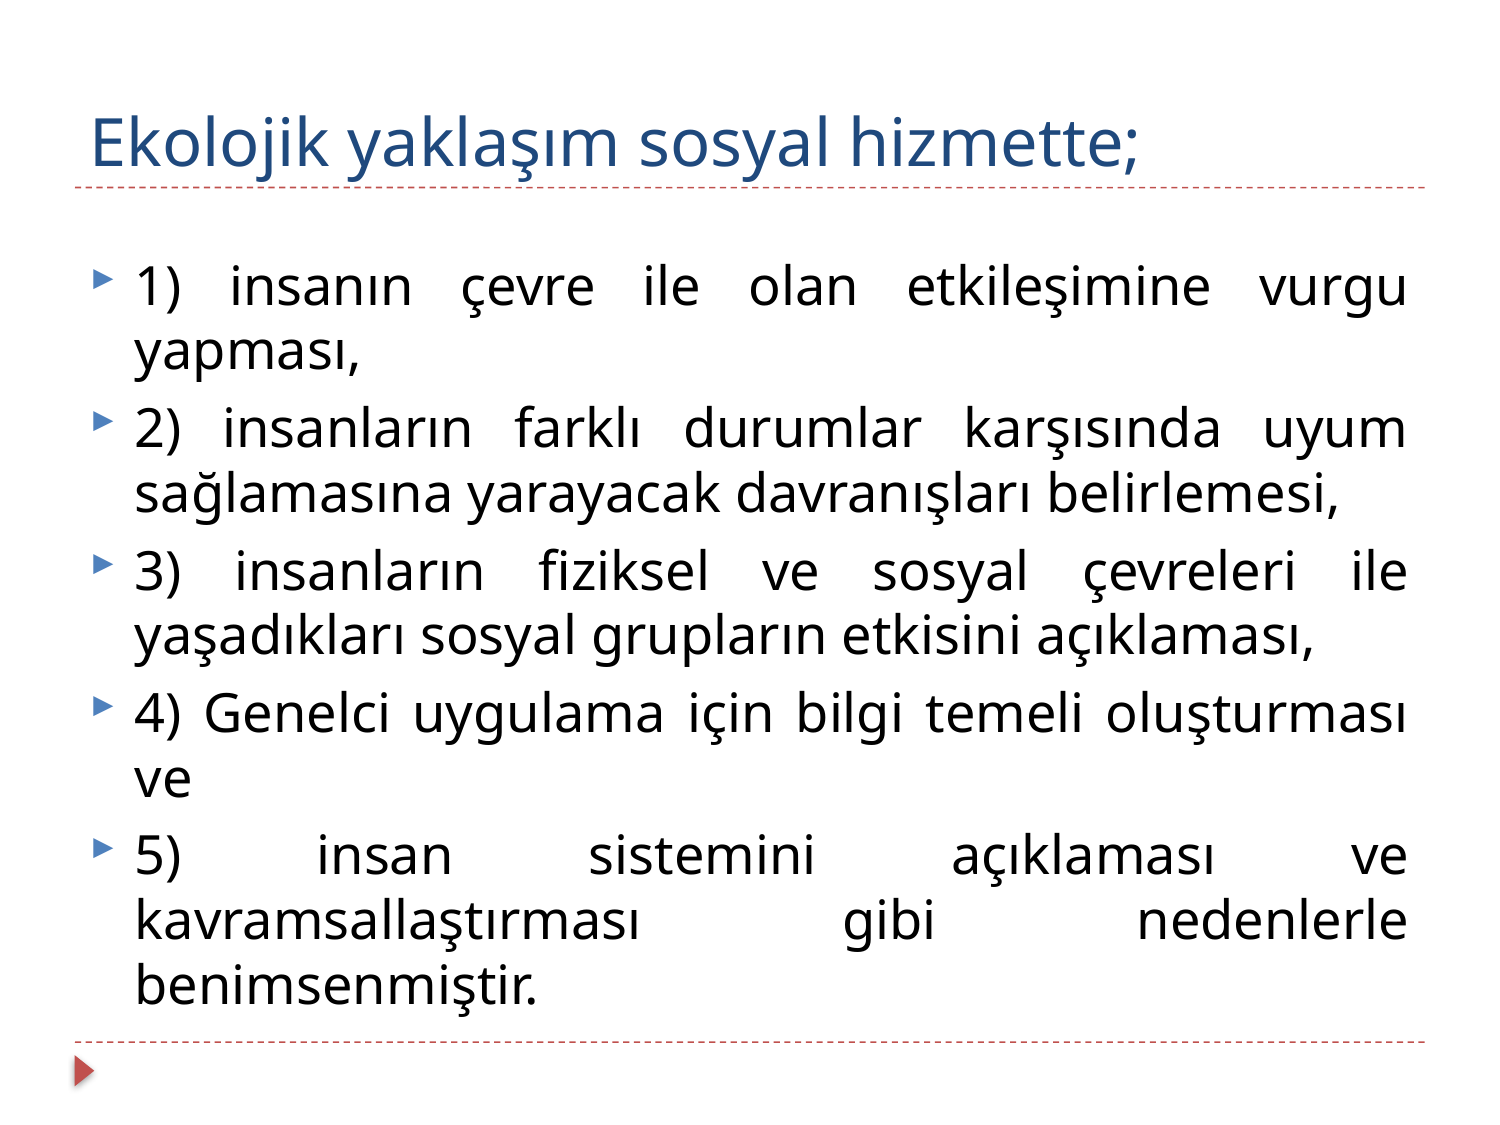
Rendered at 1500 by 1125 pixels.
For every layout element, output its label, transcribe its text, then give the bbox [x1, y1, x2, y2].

list 1) insanın çevre ile olan etkileşimine vurgu yapması, 2) insanların farklı durumlar karşısında uyum sağlamasına yarayacak davranışları belirlemesi, 3) insanların fiziksel ve sosyal çevreleri ile yaşadıkları sosyal grupların etkisini açıklaması, 4) Genelci uygulama için bilgi temeli oluşturması ve 5) insan sistemini açıklaması ve kavramsallaştırması gibi nedenlerle benimsenmiştir. [75, 243, 1425, 1010]
title Ekolojik yaklaşım sosyal hizmette; [75, 24, 1425, 188]
